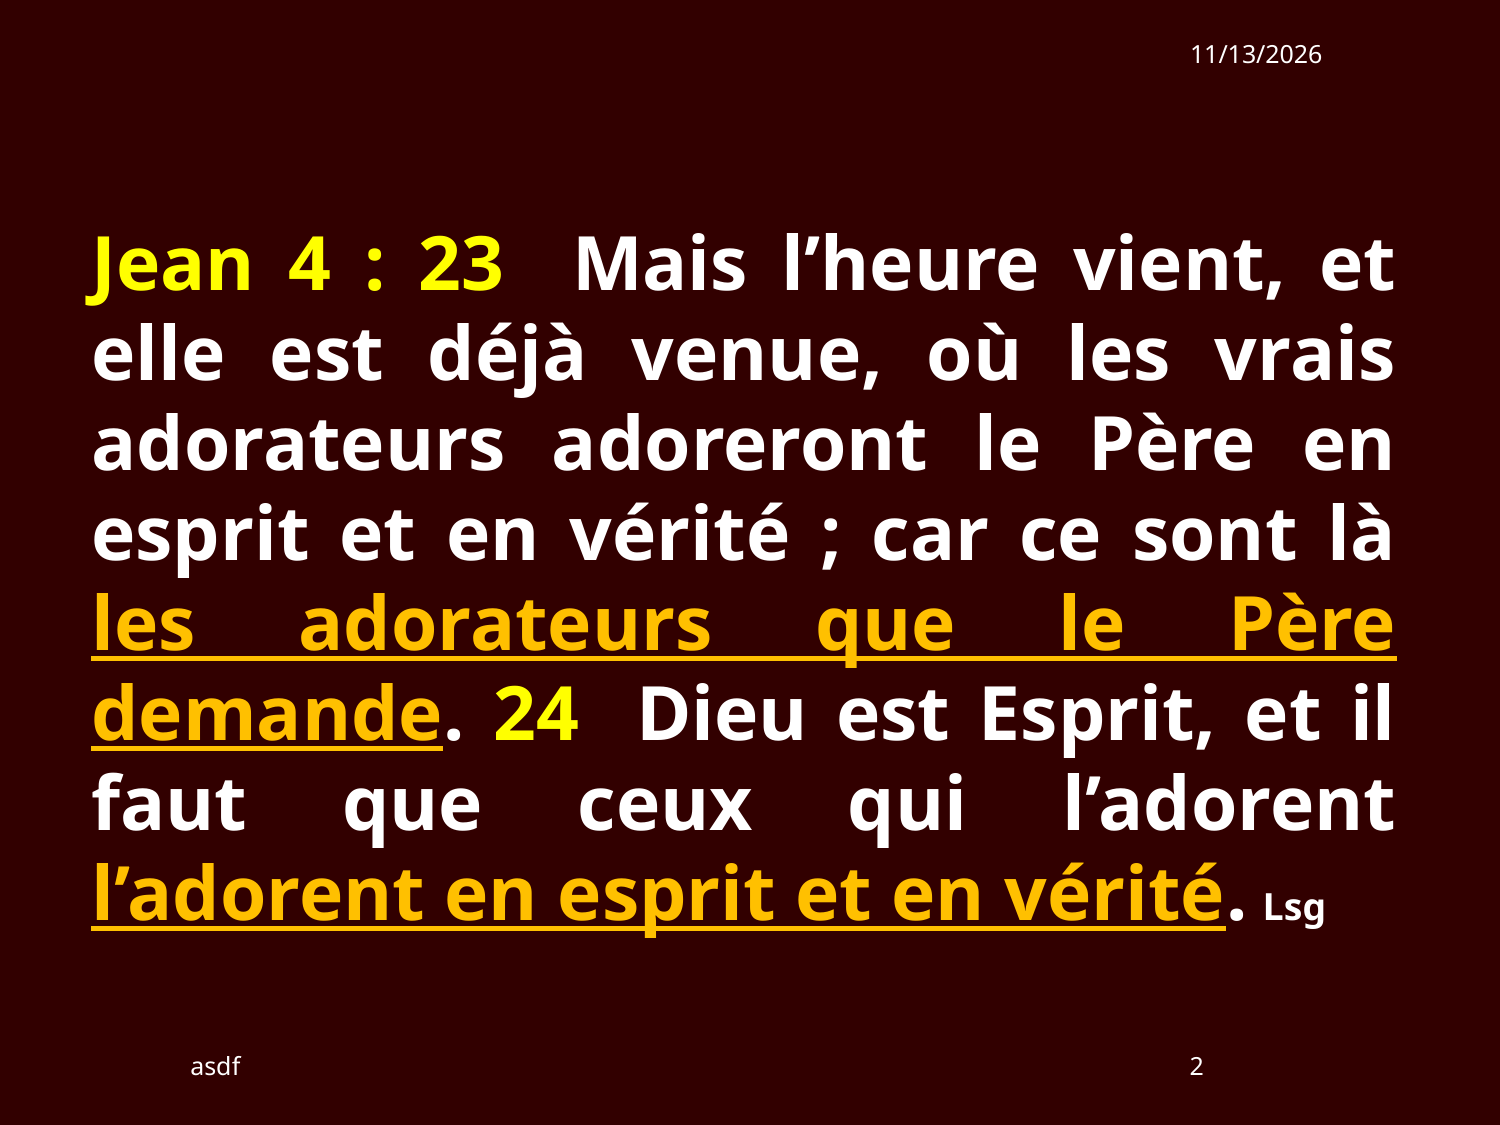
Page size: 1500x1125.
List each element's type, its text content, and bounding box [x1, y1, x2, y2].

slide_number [1175, 31, 1475, 91]
footer asdf [175, 1042, 1013, 1103]
text_box Jean 4 : 23 Mais l’heure vient, et elle est déjà venue, où les vrais adorateurs adoreront le Père en esprit et en vérité ; car ce sont là les adorateurs que le Père demande. 24 Dieu est Esprit, et il faut que ceux qui l’adorent l’adorent en esprit et en vérité. Lsg [76, 208, 1412, 943]
slide_number 2 [1174, 1042, 1362, 1103]
